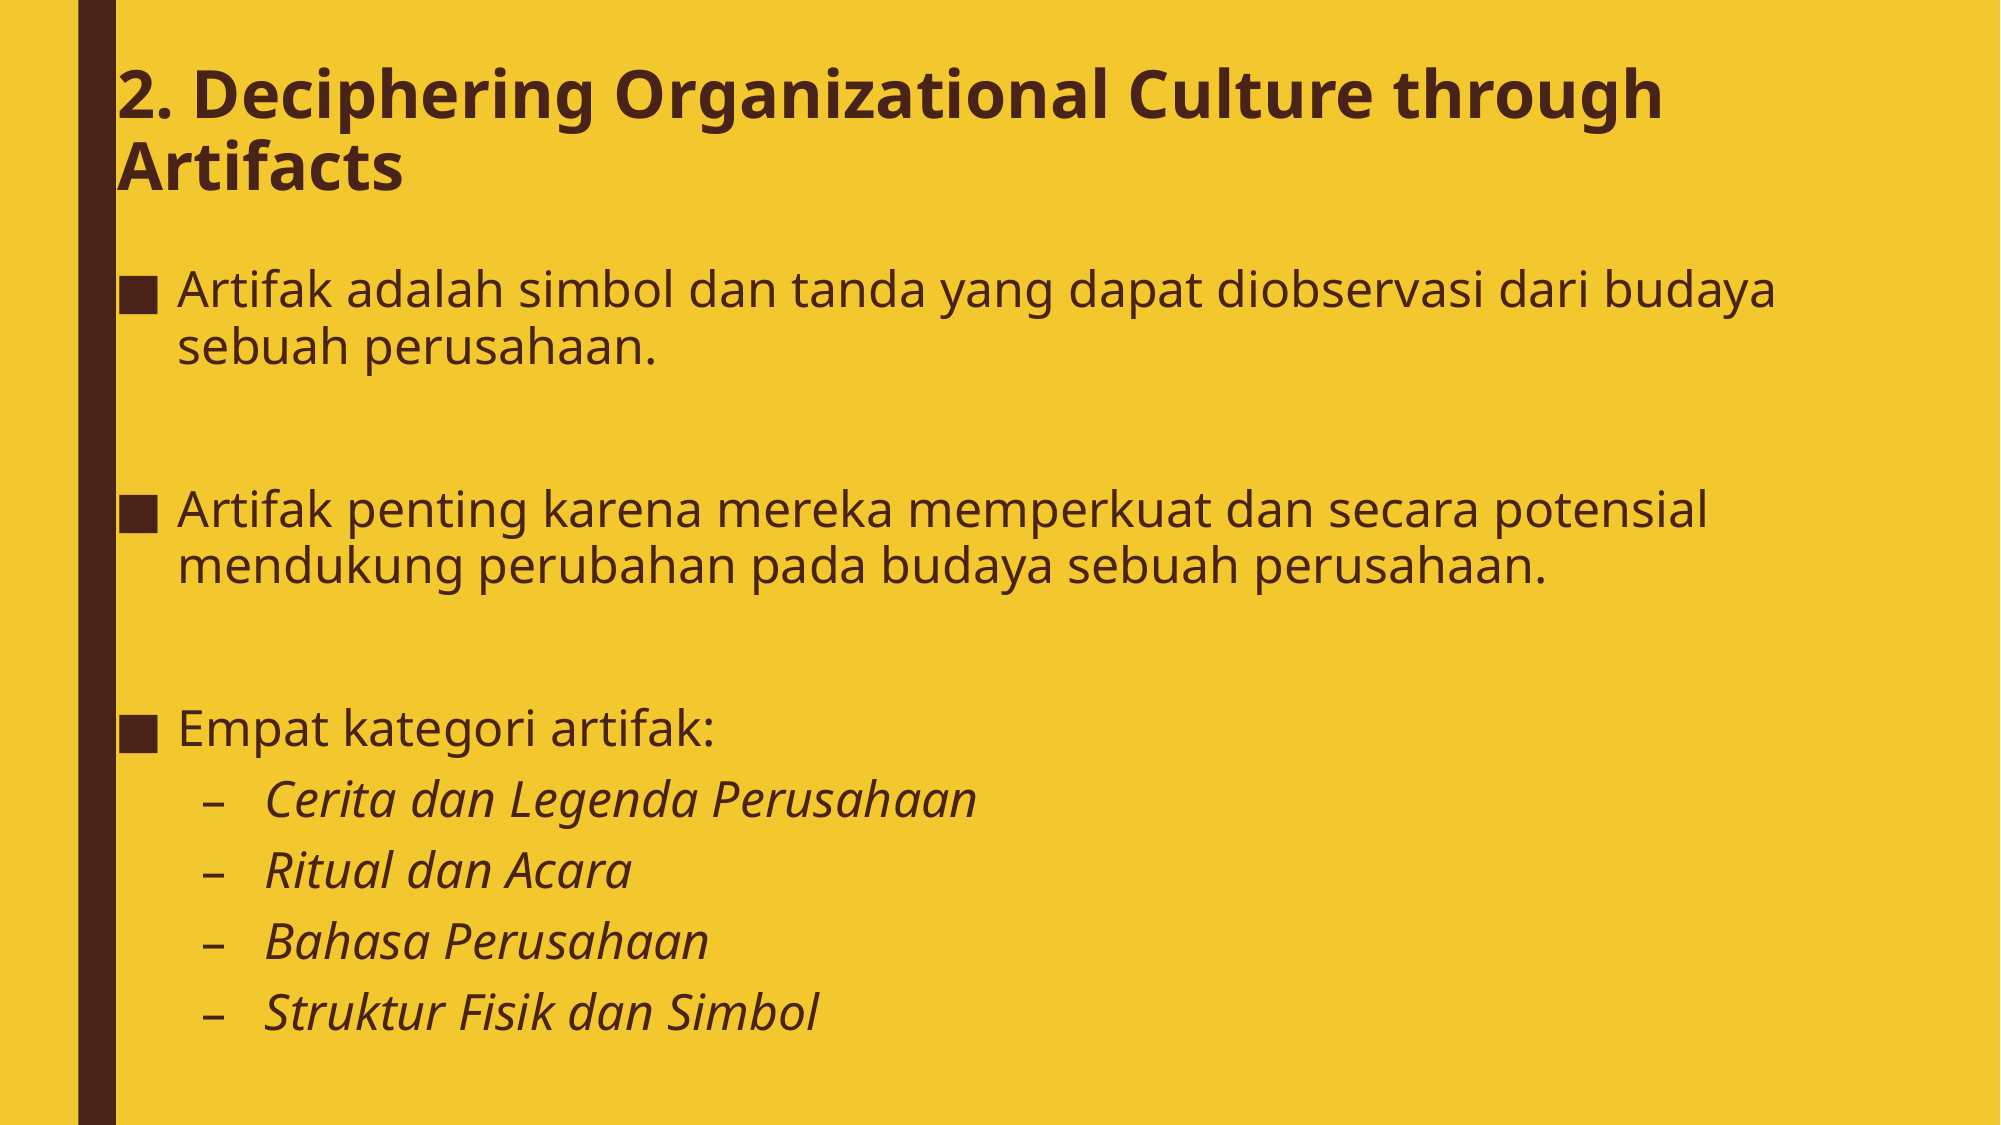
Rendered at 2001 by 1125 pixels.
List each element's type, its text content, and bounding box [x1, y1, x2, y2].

list Artifak adalah simbol dan tanda yang dapat diobservasi dari budaya sebuah perusahaan. Artifak penting karena mereka memperkuat dan secara potensial mendukung perubahan pada budaya sebuah perusahaan. Empat kategori artifak: Cerita dan Legenda Perusahaan Ritual dan Acara Bahasa Perusahaan Struktur Fisik dan Simbol [99, 255, 1900, 1035]
title 2. Deciphering Organizational Culture through Artifacts [102, 54, 1903, 194]
